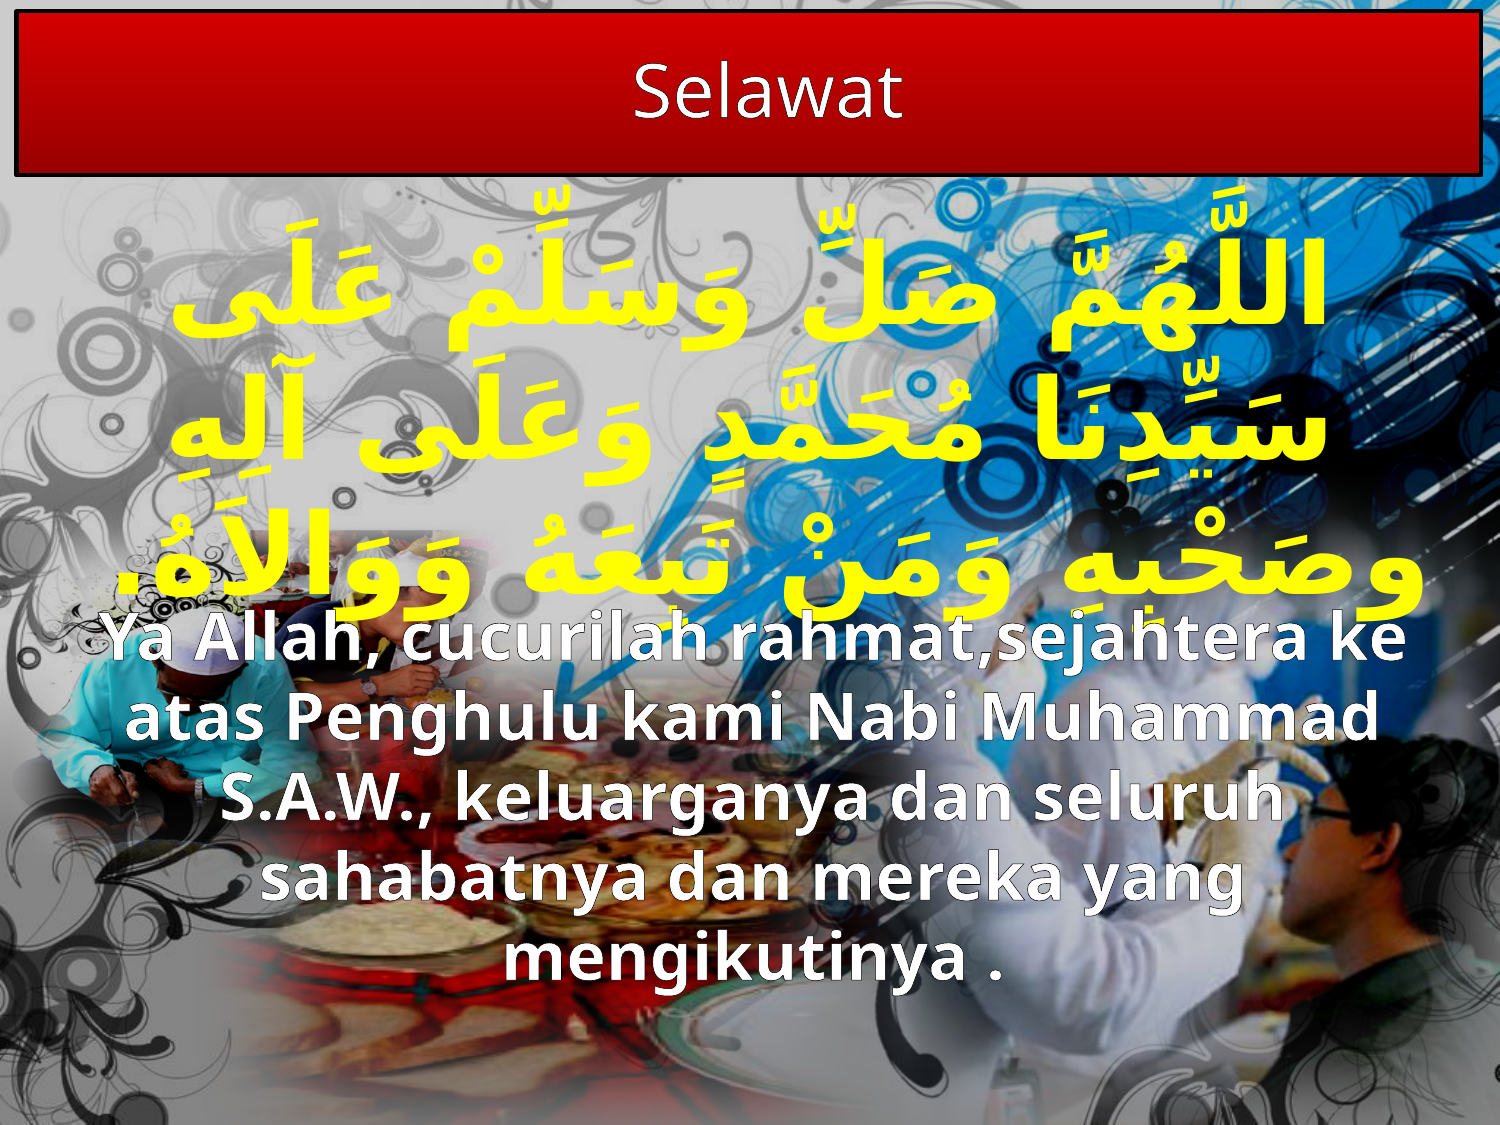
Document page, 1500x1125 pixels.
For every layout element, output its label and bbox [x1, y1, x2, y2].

text_box [0, 0, 1500, 1125]
